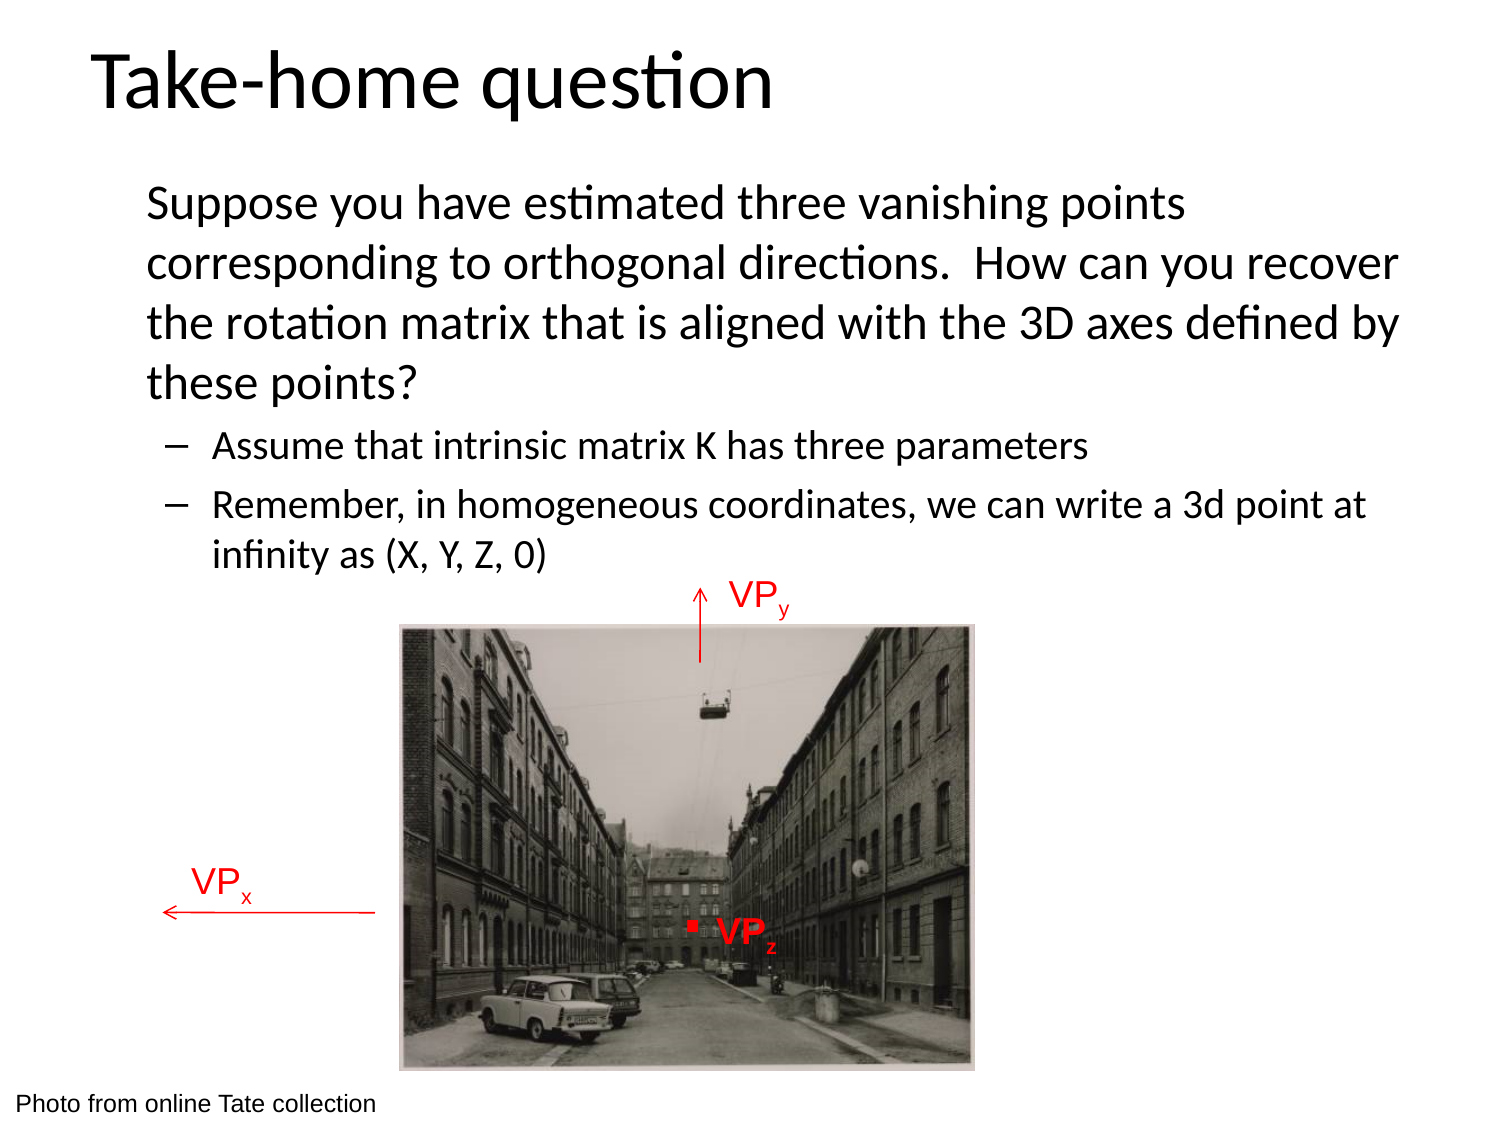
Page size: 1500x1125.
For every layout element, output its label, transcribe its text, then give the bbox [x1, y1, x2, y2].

text_box Photo from online Tate collection [0, 1079, 393, 1125]
text_box VPy [713, 562, 805, 623]
title Take-home question [74, 0, 1426, 151]
text_box VPx [176, 849, 267, 910]
list Suppose you have estimated three vanishing points corresponding to orthogonal directions. How can you recover the rotation matrix that is aligned with the 3D axes defined by these points? Assume that intrinsic matrix K has three parameters Remember, in homogeneous coordinates, we can write a 3d point at infinity as (X, Y, Z, 0) [74, 162, 1426, 1006]
picture [399, 624, 976, 1071]
